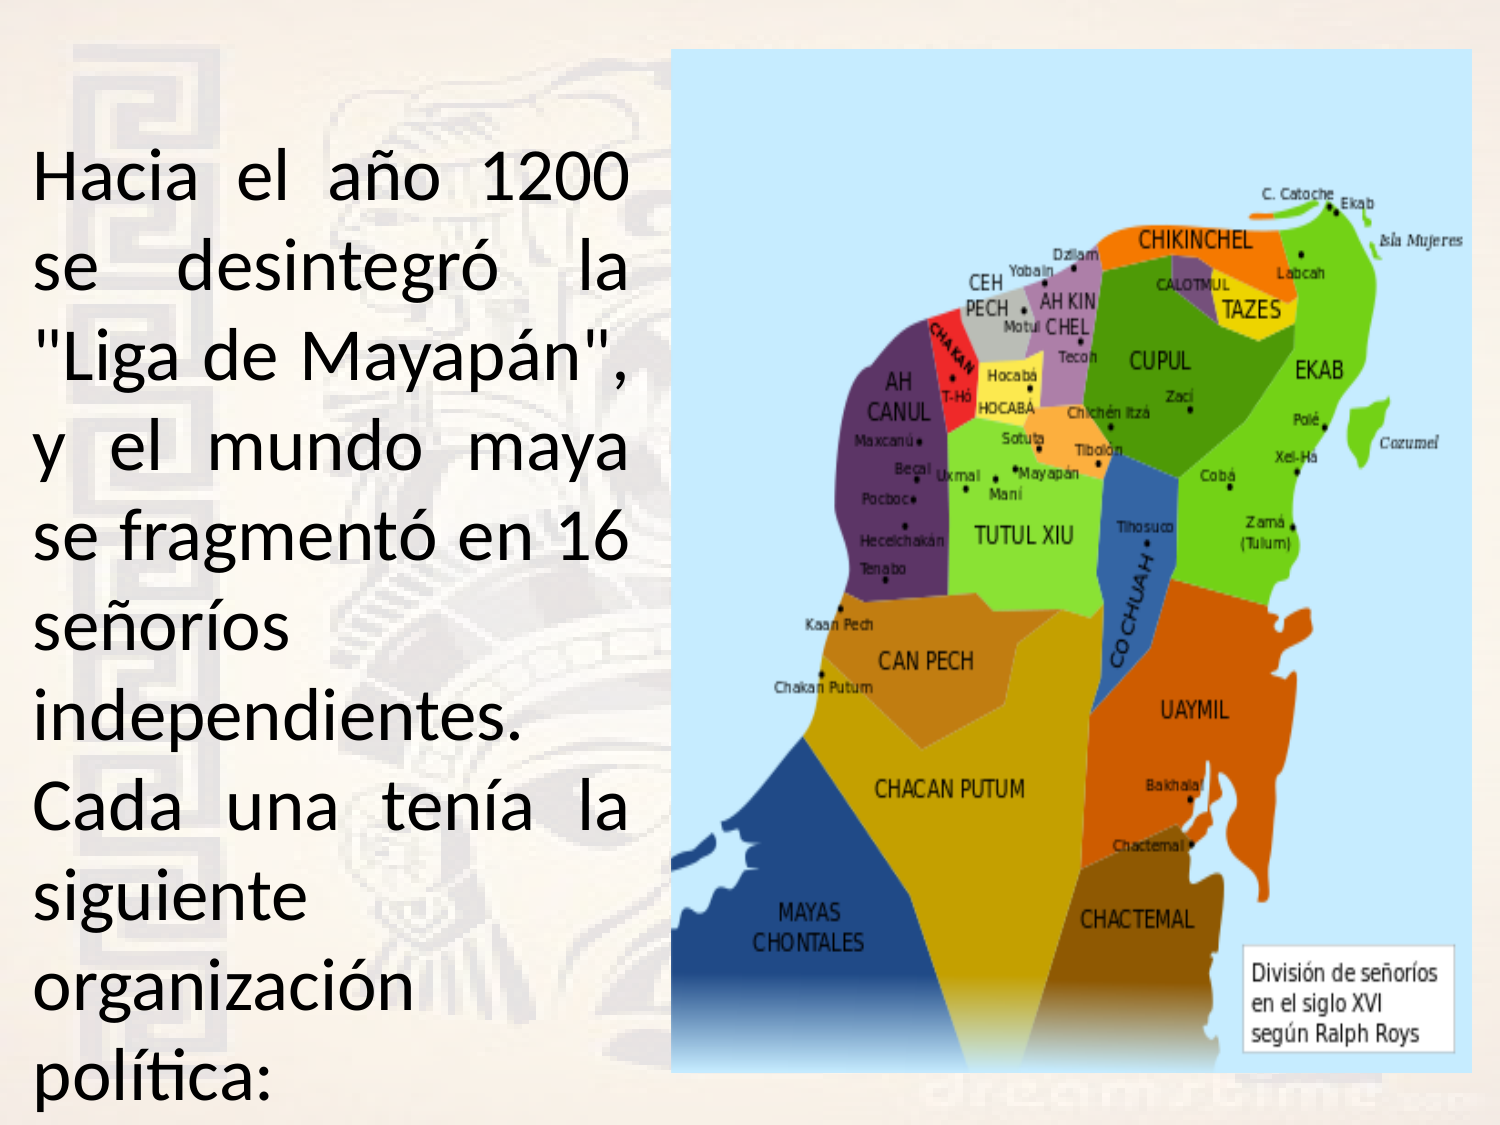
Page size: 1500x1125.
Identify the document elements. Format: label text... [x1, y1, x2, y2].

text_box Hacia el año 1200 se desintegró la "Liga de Mayapán", y el mundo maya se fragmentó en 16 señoríos independientes. Cada una tenía la siguiente organización política: [18, 118, 646, 1123]
picture [671, 49, 1472, 1074]
